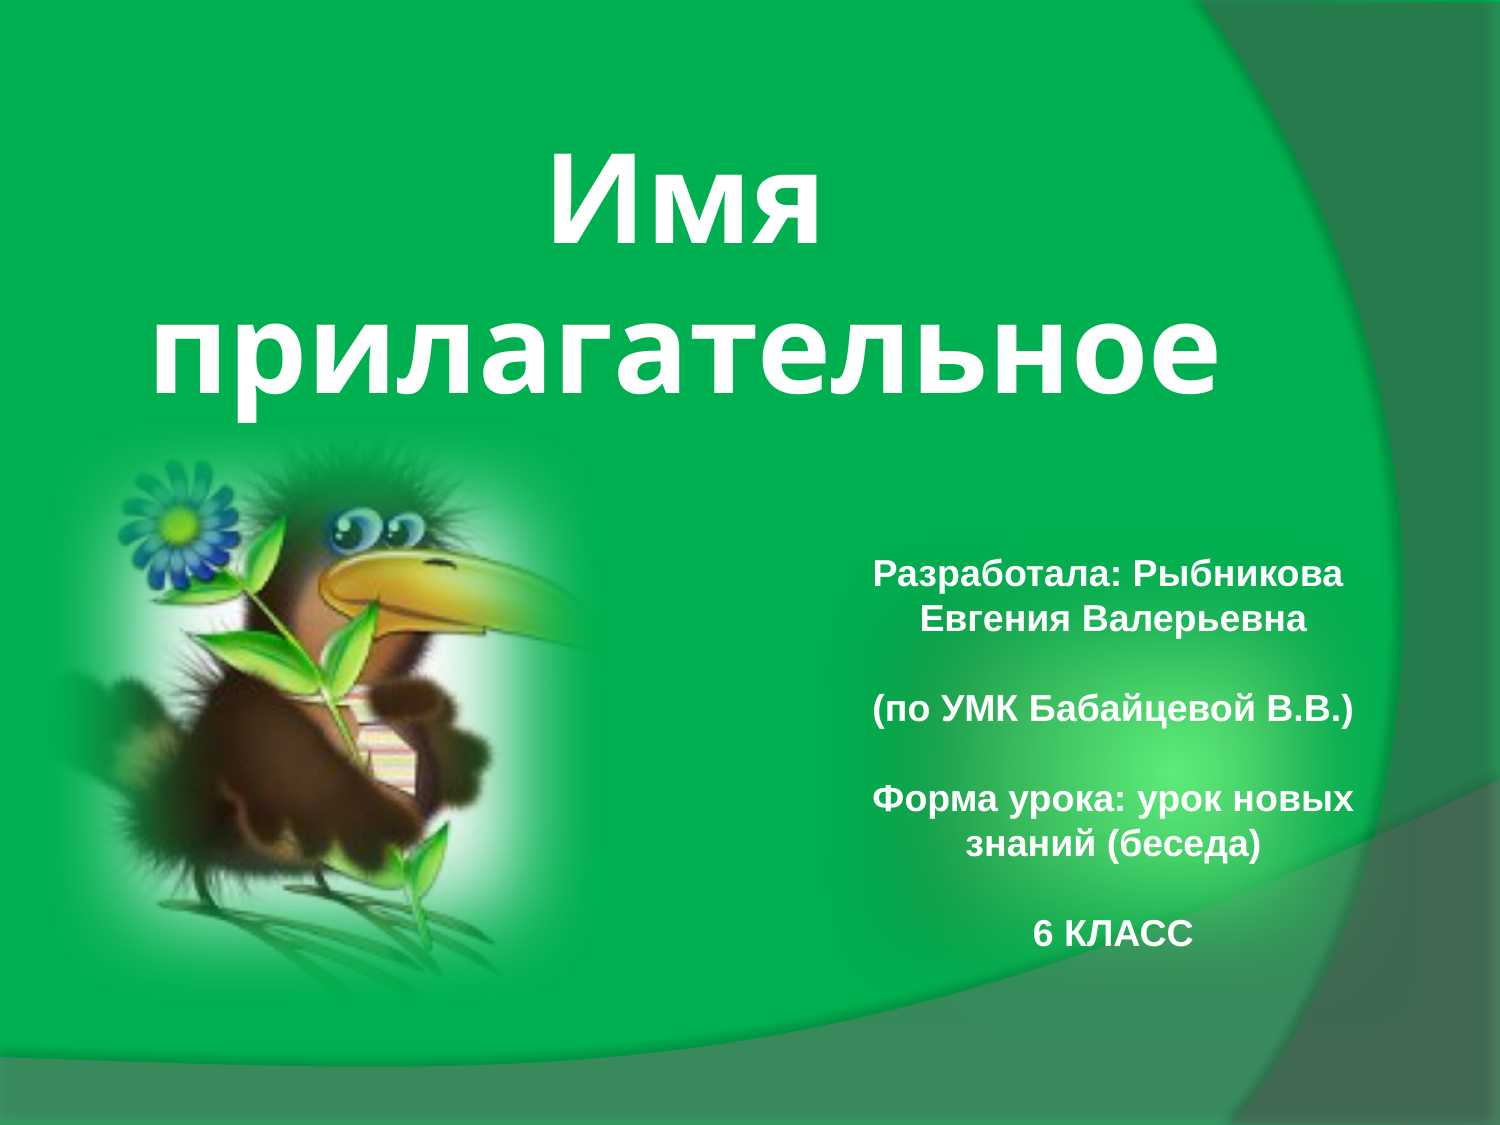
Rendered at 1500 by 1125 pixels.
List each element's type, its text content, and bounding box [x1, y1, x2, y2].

title Имя прилагательное [70, 45, 1300, 493]
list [34, 409, 612, 1011]
text_box Разработала: Рыбникова Евгения Валерьевна (по УМК Бабайцевой В.В.) Форма урока: урок новых знаний (беседа) 6 КЛАСС [990, 697, 1237, 850]
